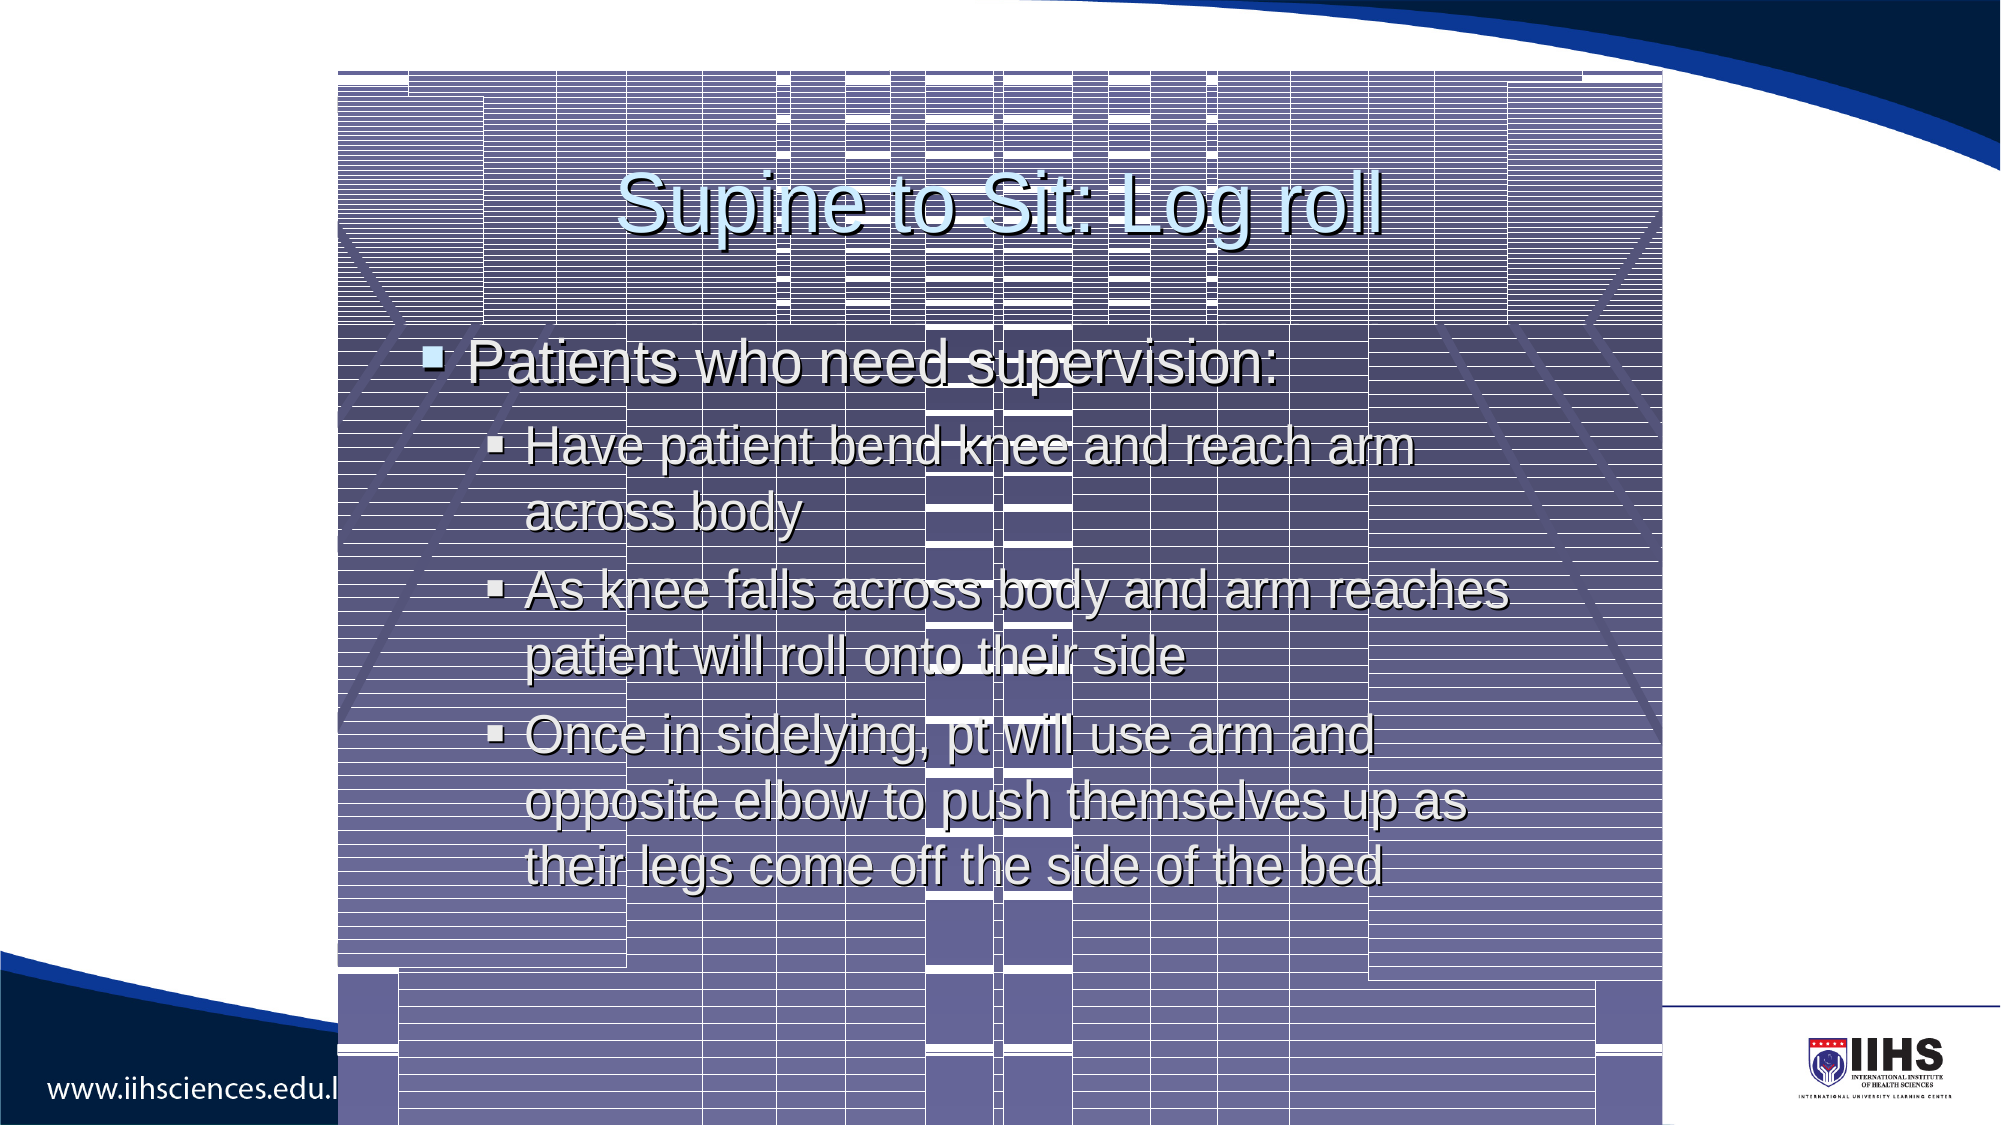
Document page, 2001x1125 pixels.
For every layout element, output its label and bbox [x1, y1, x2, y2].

picture [0, 0, 2001, 1125]
text_box [337, 69, 1663, 1125]
